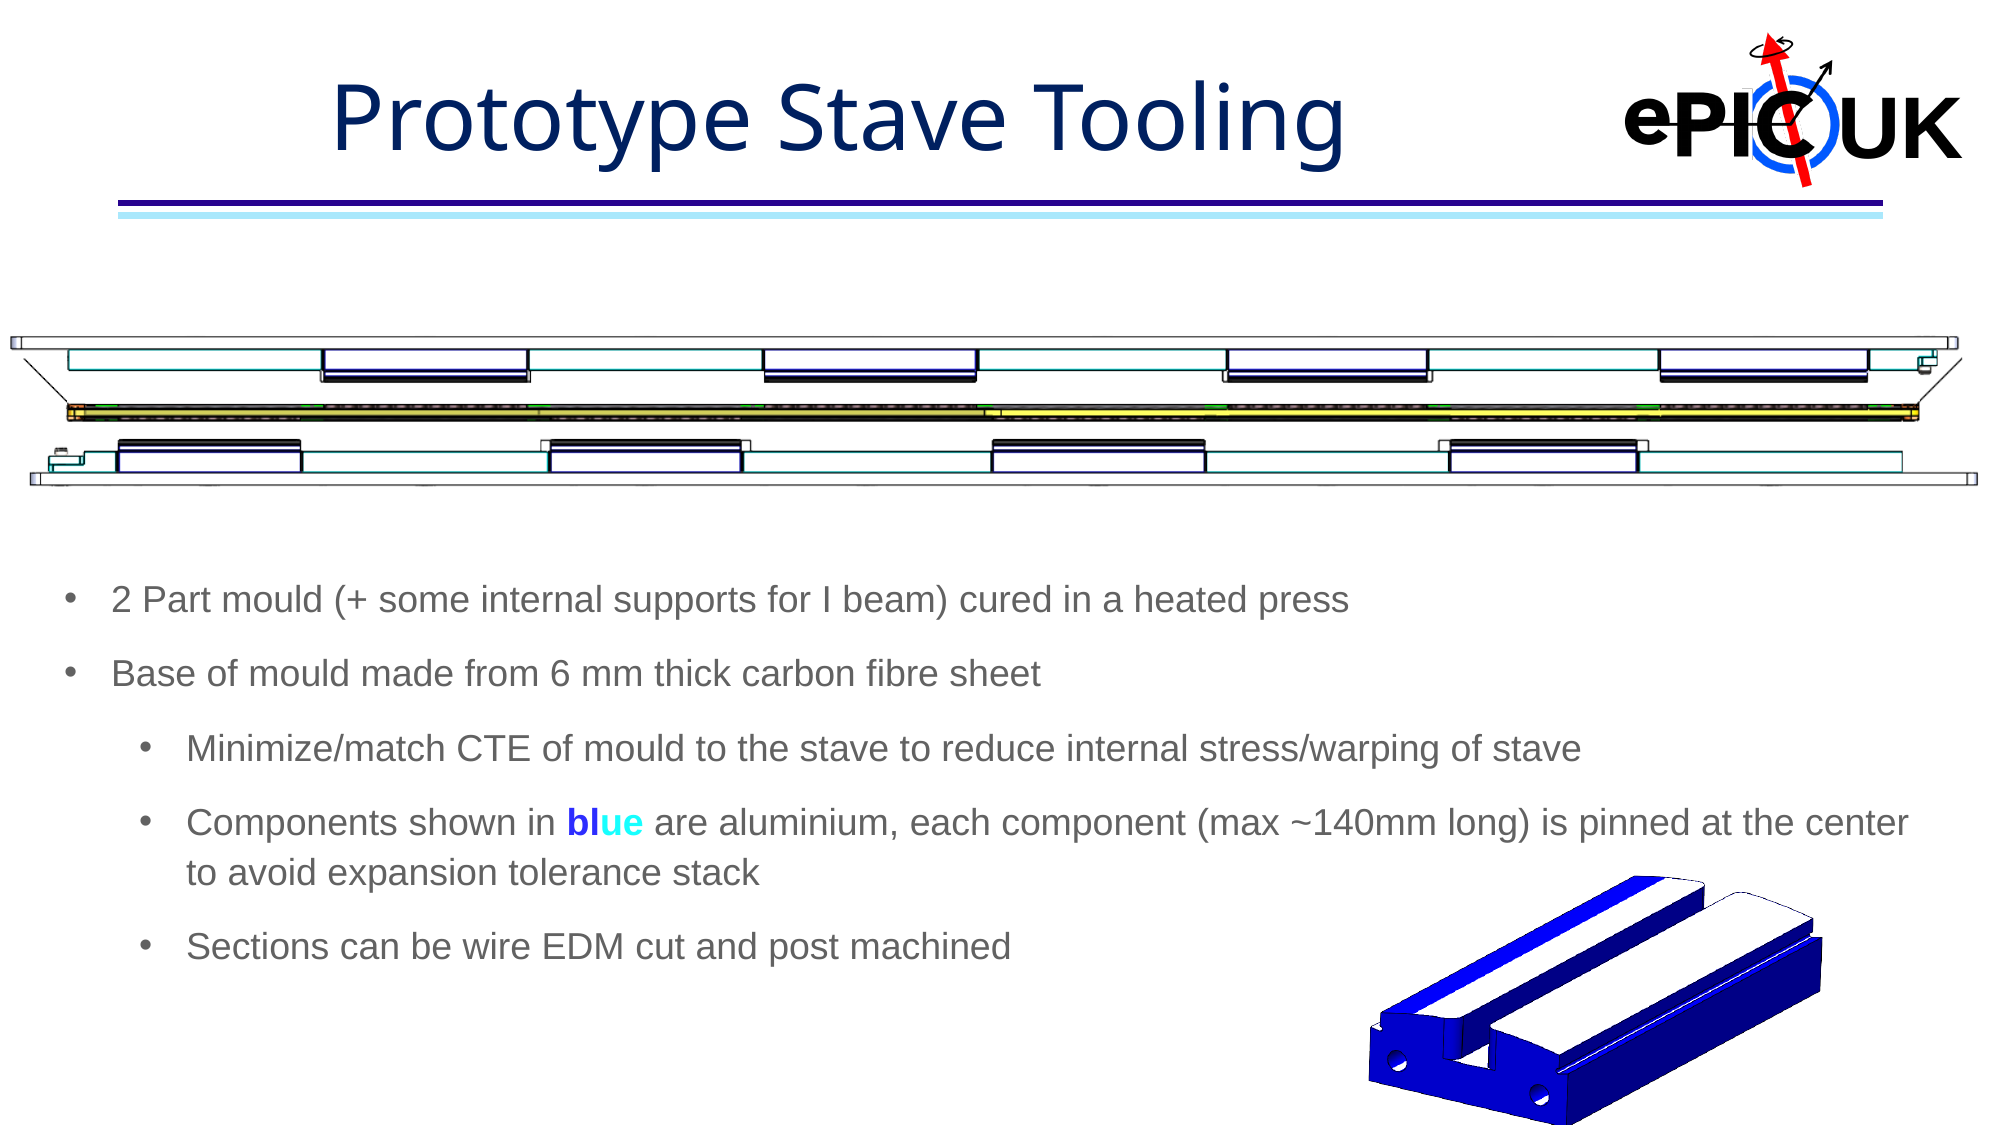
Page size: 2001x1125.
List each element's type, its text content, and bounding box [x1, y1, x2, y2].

title Prototype Stave Tooling [137, 59, 1542, 182]
picture [1346, 837, 1843, 1125]
picture [0, 317, 2000, 496]
text_box 2 Part mould (+ some internal supports for I beam) cured in a heated press Base of mould made from 6 mm thick carbon fibre sheet Minimize/match CTE of mould to the stave to reduce internal stress/warping of stave Components shown in blue are aluminium, each component (max ~140mm long) is pinned at the center to avoid expansion tolerance stack Sections can be wire EDM cut and post machined [49, 562, 1951, 1049]
